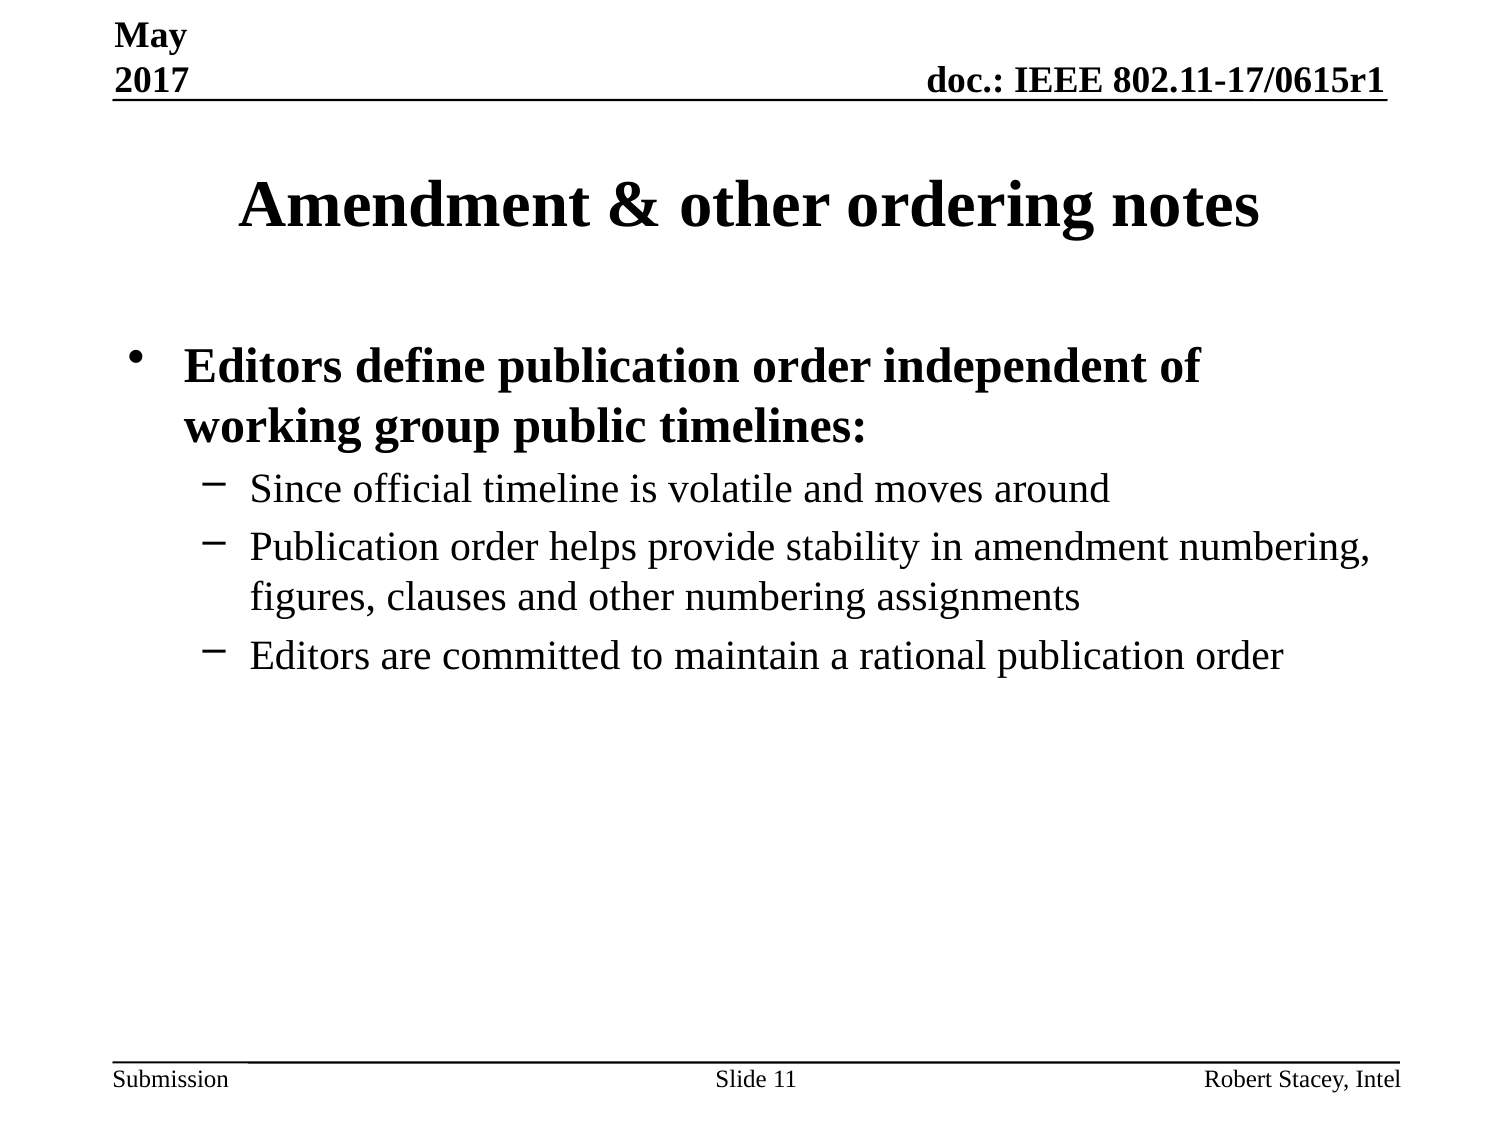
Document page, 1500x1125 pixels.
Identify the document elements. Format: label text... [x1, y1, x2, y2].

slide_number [114, 54, 265, 101]
list Editors define publication order independent of working group public timelines: Since official timeline is volatile and moves around Publication order helps provide stability in amendment numbering, figures, clauses and other numbering assignments Editors are committed to maintain a rational publication order [112, 324, 1388, 1051]
slide_number Slide 11 [714, 1061, 798, 1093]
footer Robert Stacey, Intel [1181, 1061, 1402, 1093]
title Amendment & other ordering notes [112, 112, 1388, 288]
